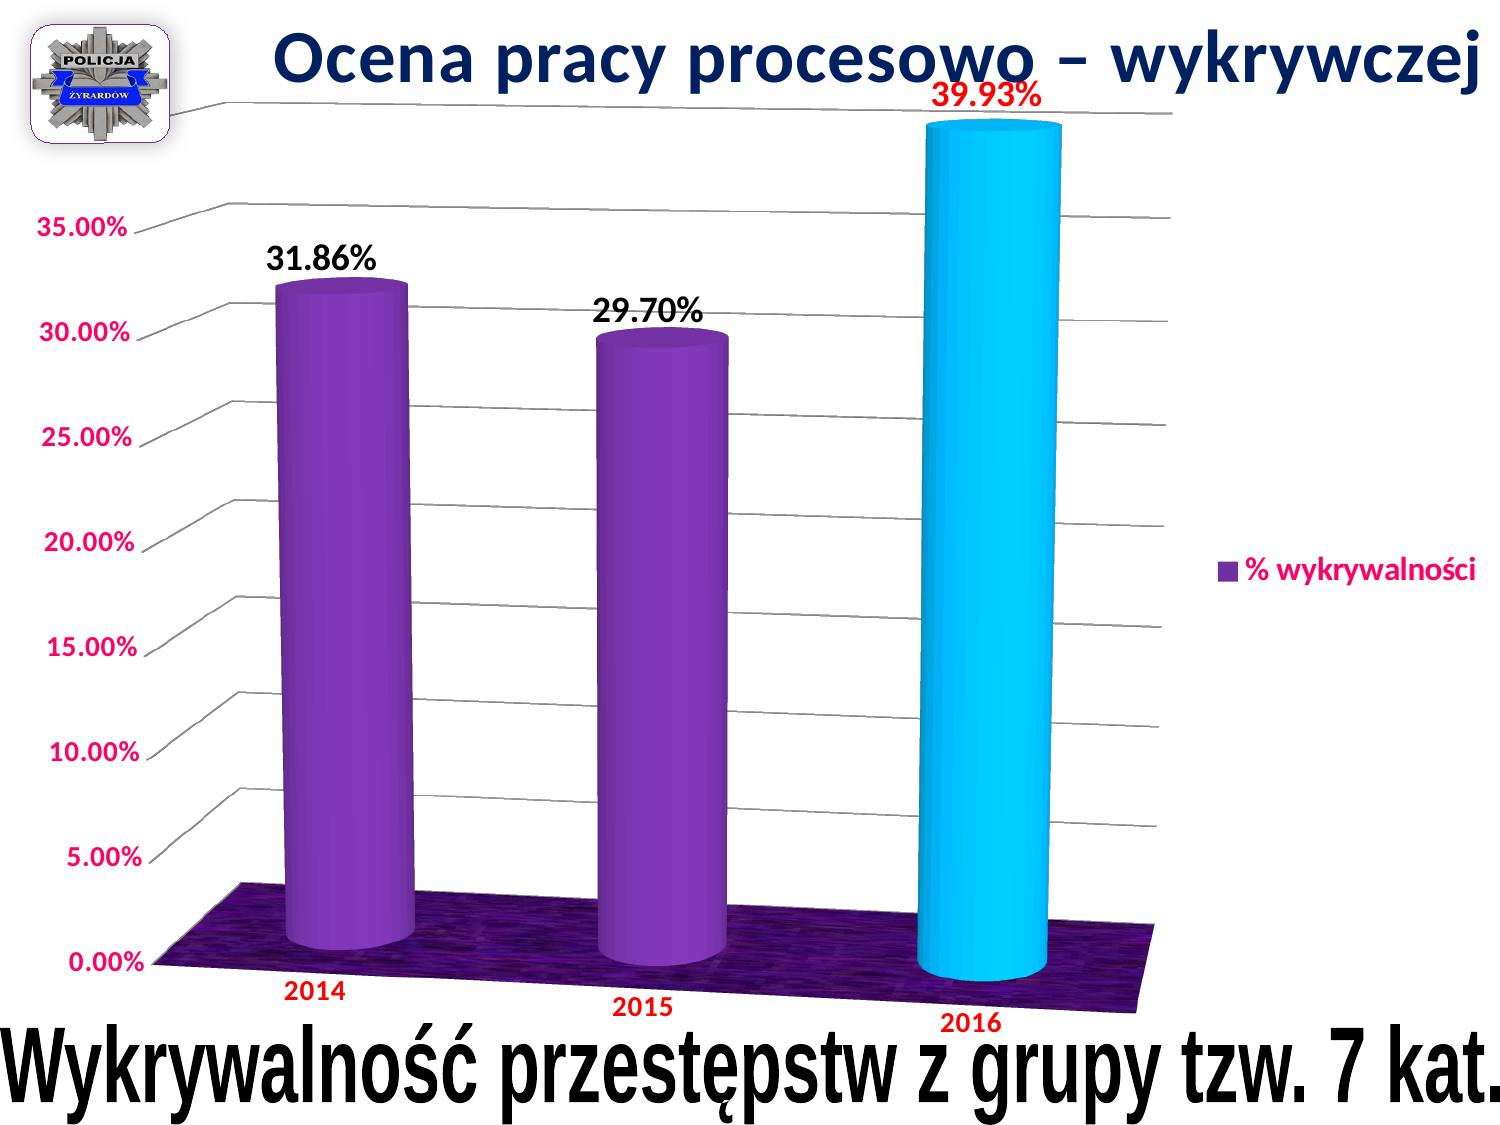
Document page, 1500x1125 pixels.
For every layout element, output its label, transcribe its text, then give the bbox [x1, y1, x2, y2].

chart [0, 78, 1500, 1061]
picture [30, 24, 170, 144]
text_box Ocena pracy procesowo – wykrywczej [0, 0, 1500, 78]
